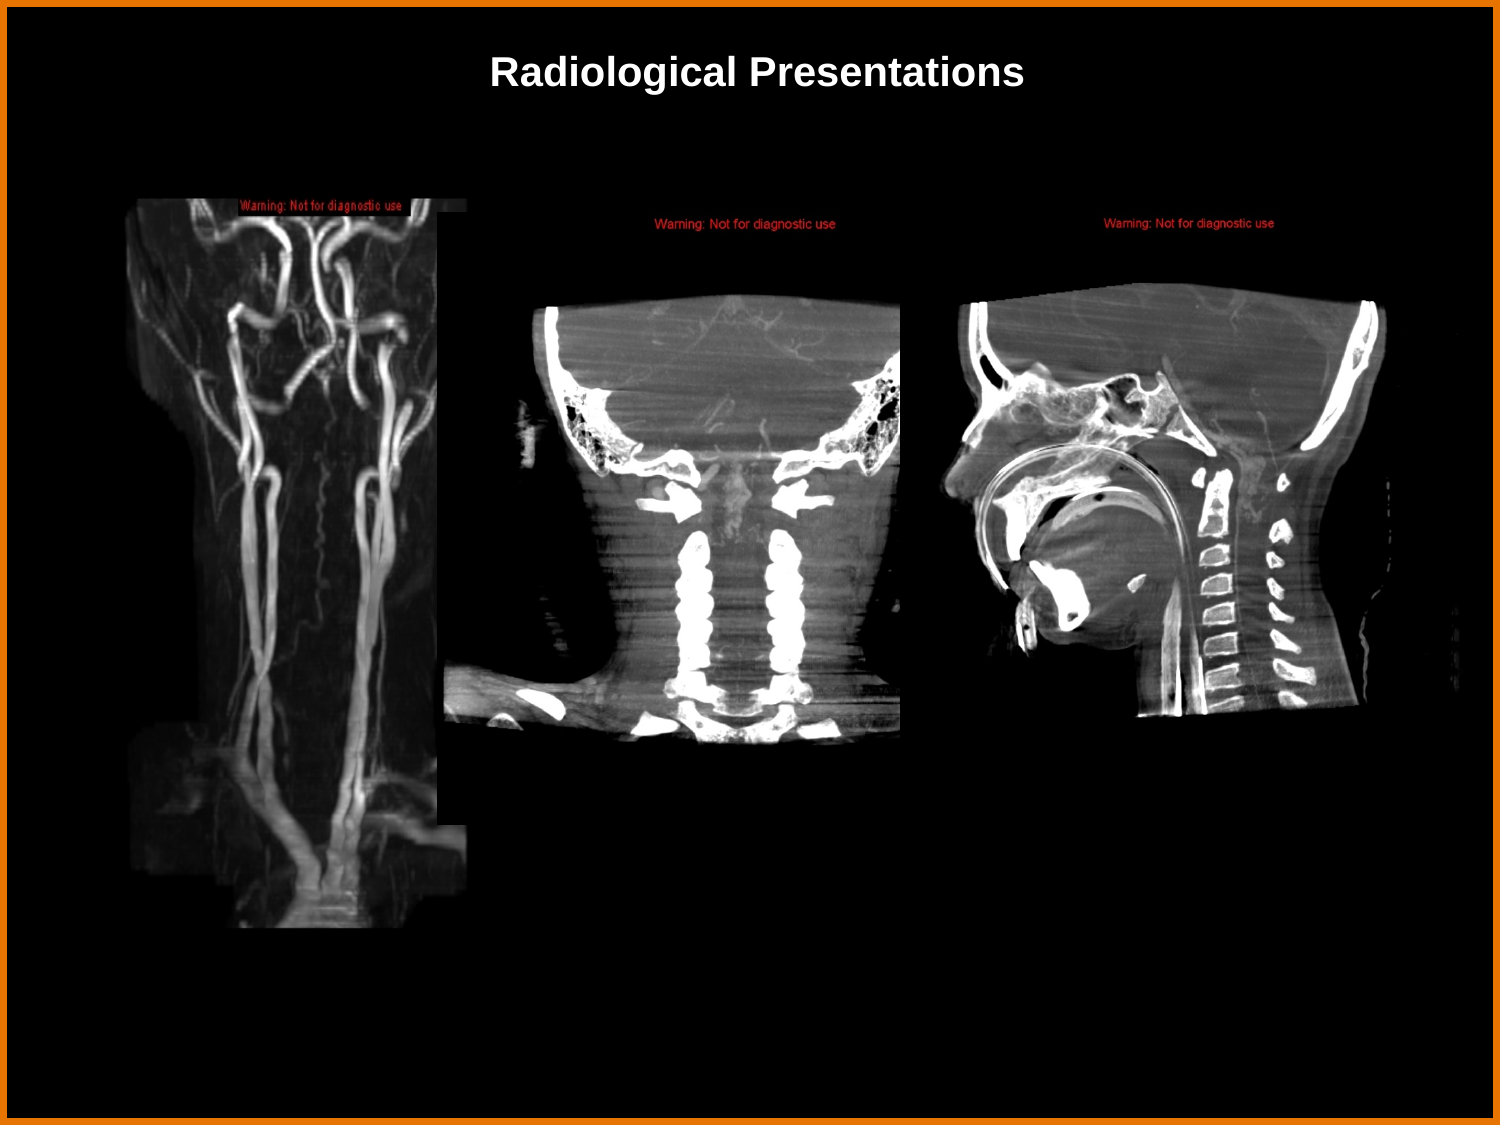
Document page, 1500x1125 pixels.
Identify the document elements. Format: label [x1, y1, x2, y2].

text_box [0, 0, 1500, 1125]
picture [37, 187, 1476, 940]
